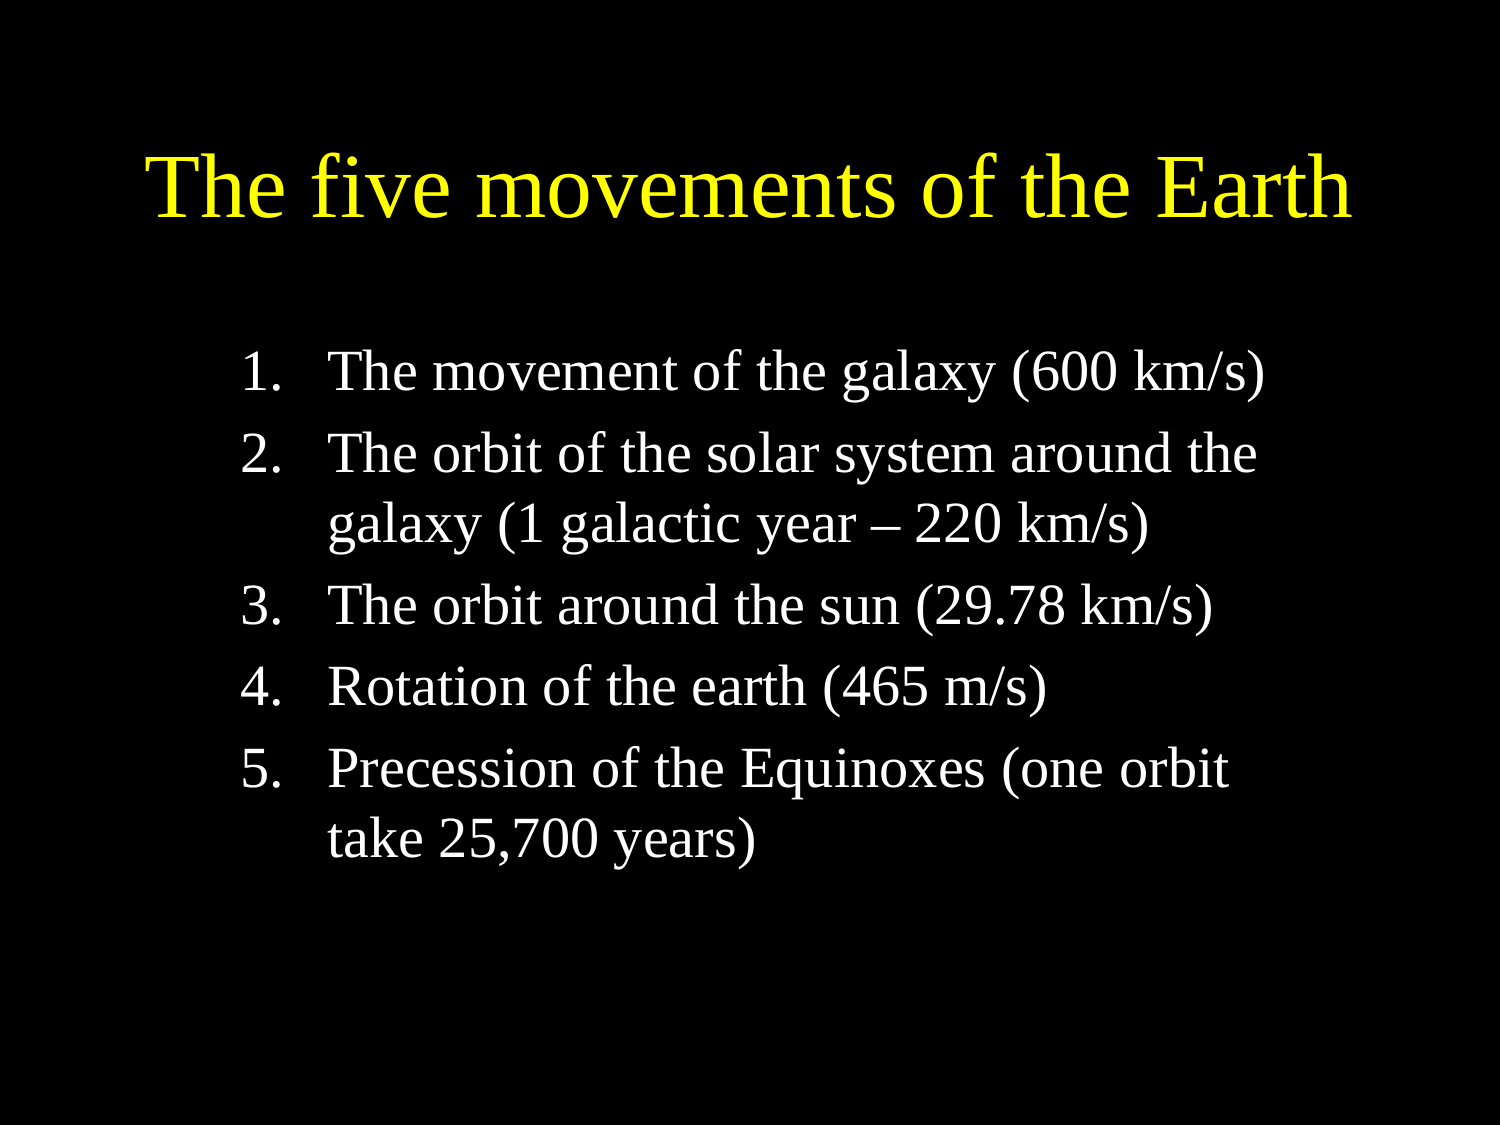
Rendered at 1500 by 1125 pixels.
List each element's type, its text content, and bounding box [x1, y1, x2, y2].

title The five movements of the Earth [74, 87, 1426, 276]
list The movement of the galaxy (600 km/s) The orbit of the solar system around the galaxy (1 galactic year – 220 km/s) The orbit around the sun (29.78 km/s) Rotation of the earth (465 m/s) Precession of the Equinoxes (one orbit take 25,700 years) [149, 324, 1326, 981]
